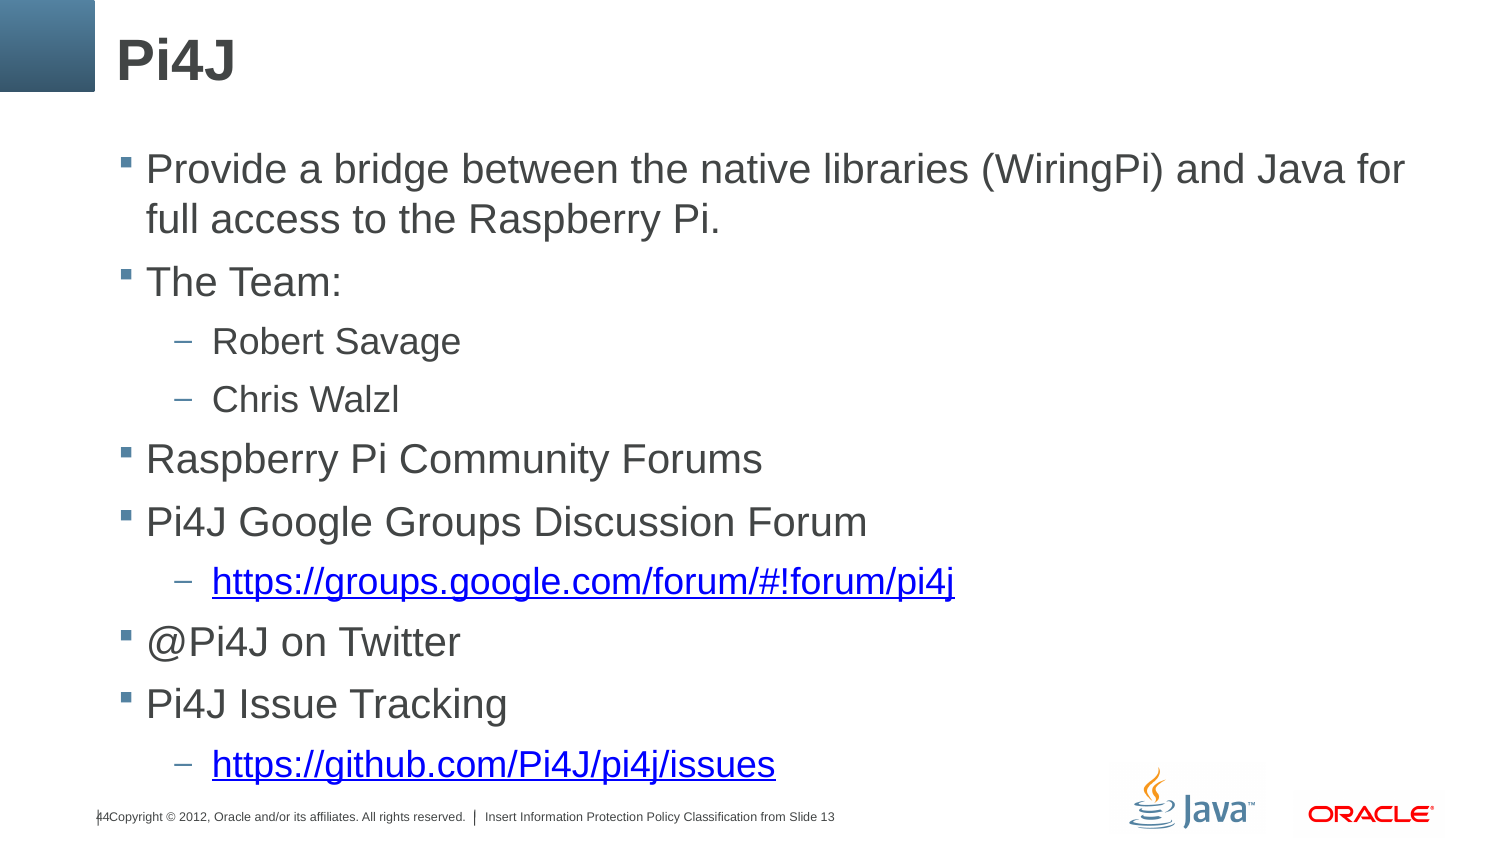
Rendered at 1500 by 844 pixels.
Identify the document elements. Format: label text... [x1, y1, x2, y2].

picture [1293, 790, 1445, 838]
list Provide a bridge between the native libraries (WiringPi) and Java for full access to the Raspberry Pi. The Team: Robert Savage Chris Walzl Raspberry Pi Community Forums Pi4J Google Groups Discussion Forum https://groups.google.com/forum/#!forum/pi4j @Pi4J on Twitter Pi4J Issue Tracking https://github.com/Pi4J/pi4j/issues [108, 142, 1459, 645]
title Pi4J [116, 23, 1467, 93]
picture [1109, 762, 1266, 834]
